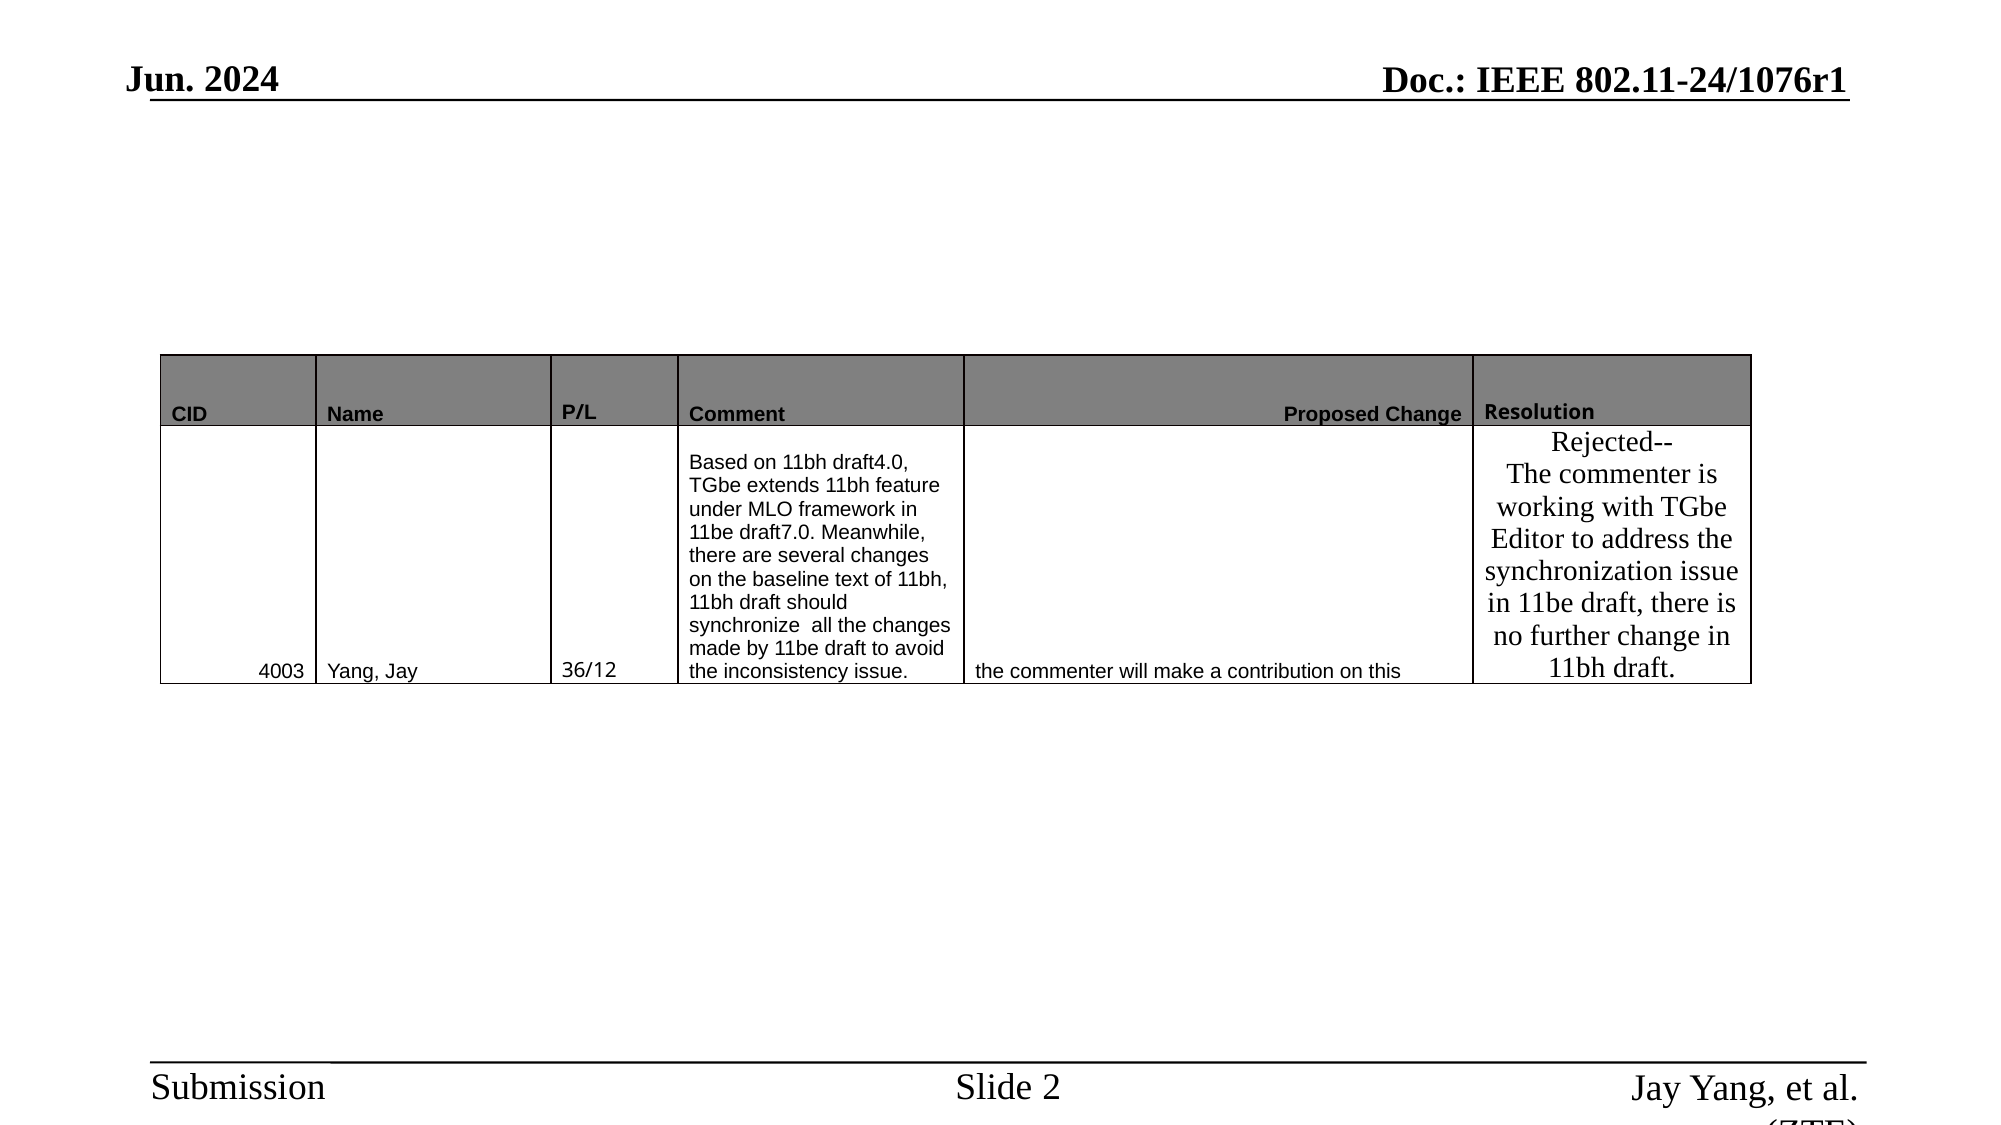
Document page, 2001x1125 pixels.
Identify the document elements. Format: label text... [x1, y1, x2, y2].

table_header CID [161, 356, 315, 425]
table_cell Rejected-- The commenter is working with TGbe Editor to address the synchronization issue in 11be draft, there is no further change in 11bh draft. [1474, 426, 1750, 683]
footer Jay Yang, et al. (ZTE) [1529, 1062, 1860, 1109]
table_cell 4003 [161, 426, 315, 683]
table_cell the commenter will make a contribution on this [965, 426, 1472, 683]
table_header Resolution [1474, 356, 1750, 425]
table_cell Based on 11bh draft4.0, TGbe extends 11bh feature under MLO framework in 11be draft7.0. Meanwhile, there are several changes on the baseline text of 11bh, 11bh draft should synchronize all the changes made by 11be draft to avoid the inconsistency issue. [679, 426, 963, 683]
table_header Name [317, 356, 550, 425]
table_header Comment [679, 356, 963, 425]
slide_number Slide [942, 1061, 1075, 1108]
table_cell 36/12 [552, 426, 677, 683]
table_cell Yang, Jay [317, 426, 550, 683]
table_header P/L [552, 356, 677, 425]
table_header Proposed Change [965, 356, 1472, 425]
